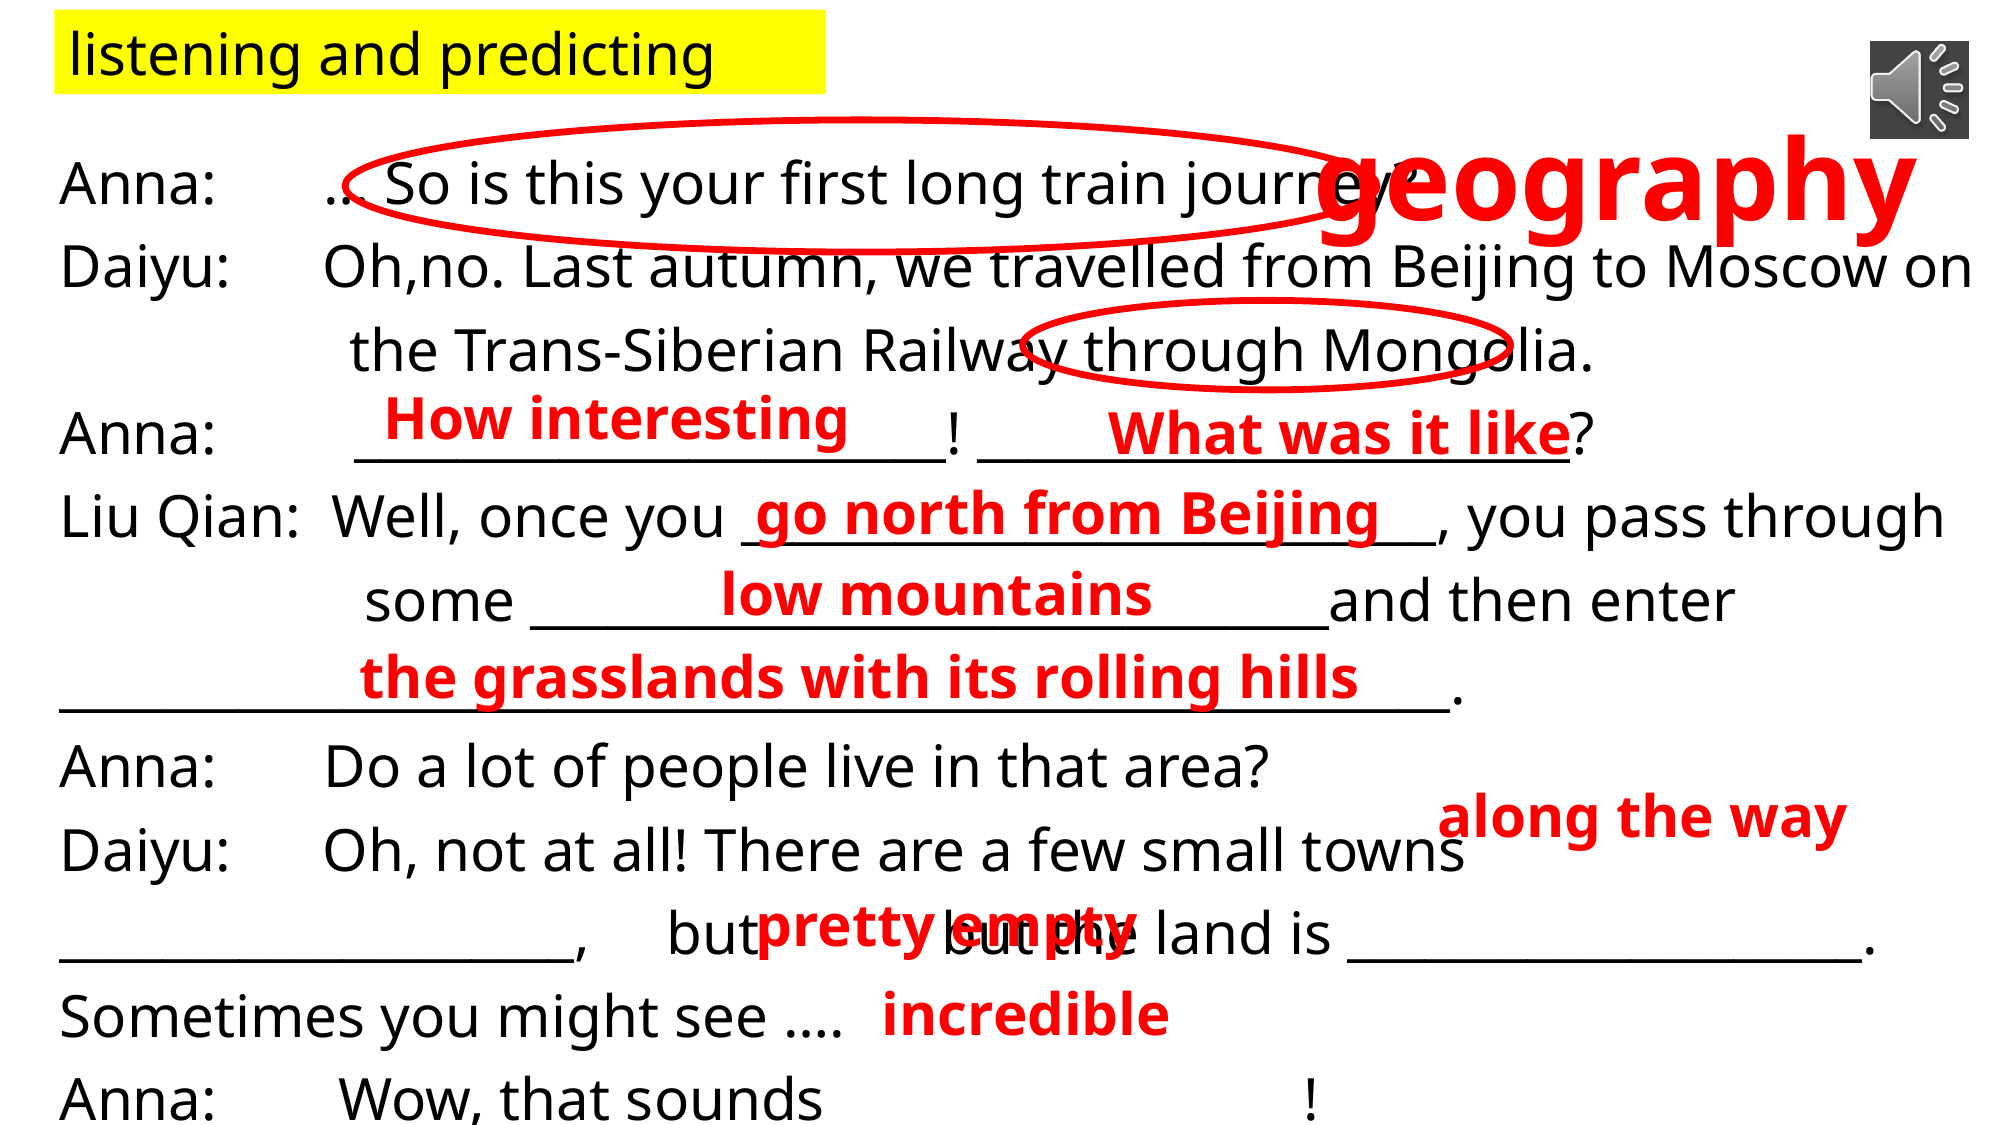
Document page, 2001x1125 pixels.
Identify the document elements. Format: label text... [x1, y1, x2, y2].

text_box geography [1298, 100, 1933, 251]
text_box along the way [1422, 772, 1870, 857]
text_box listening and predicting [54, 9, 827, 95]
picture [1869, 40, 1970, 141]
text_box [343, 118, 1378, 254]
text_box the grasslands with its rolling hills [345, 632, 1569, 718]
text_box What was it like [1093, 381, 1639, 474]
text_box go north from Beijing [740, 468, 1468, 554]
text_box low mountains [705, 549, 1176, 632]
text_box [1021, 299, 1512, 391]
text_box How interesting [369, 373, 867, 459]
text_box pretty empty [740, 880, 1239, 966]
text_box Anna: … So is this your first long train journey? Daiyu: Oh,no. Last autumn, we travelled from Beijing to Moscow on the Trans-Siberian Railway through Mongolia. Anna: _______________________! _______________________? Liu Qian: Well, once you ___________________________, you pass through some _______________________________and then enter ______________________________________________________. Anna: Do a lot of people live in that area? Daiyu: Oh, not at all! There are a few small towns ____________________, but but the land is ____________________. Sometimes you might see …. Anna: Wow, that sounds __________________! [45, 125, 2000, 1125]
text_box incredible [866, 970, 1218, 1055]
